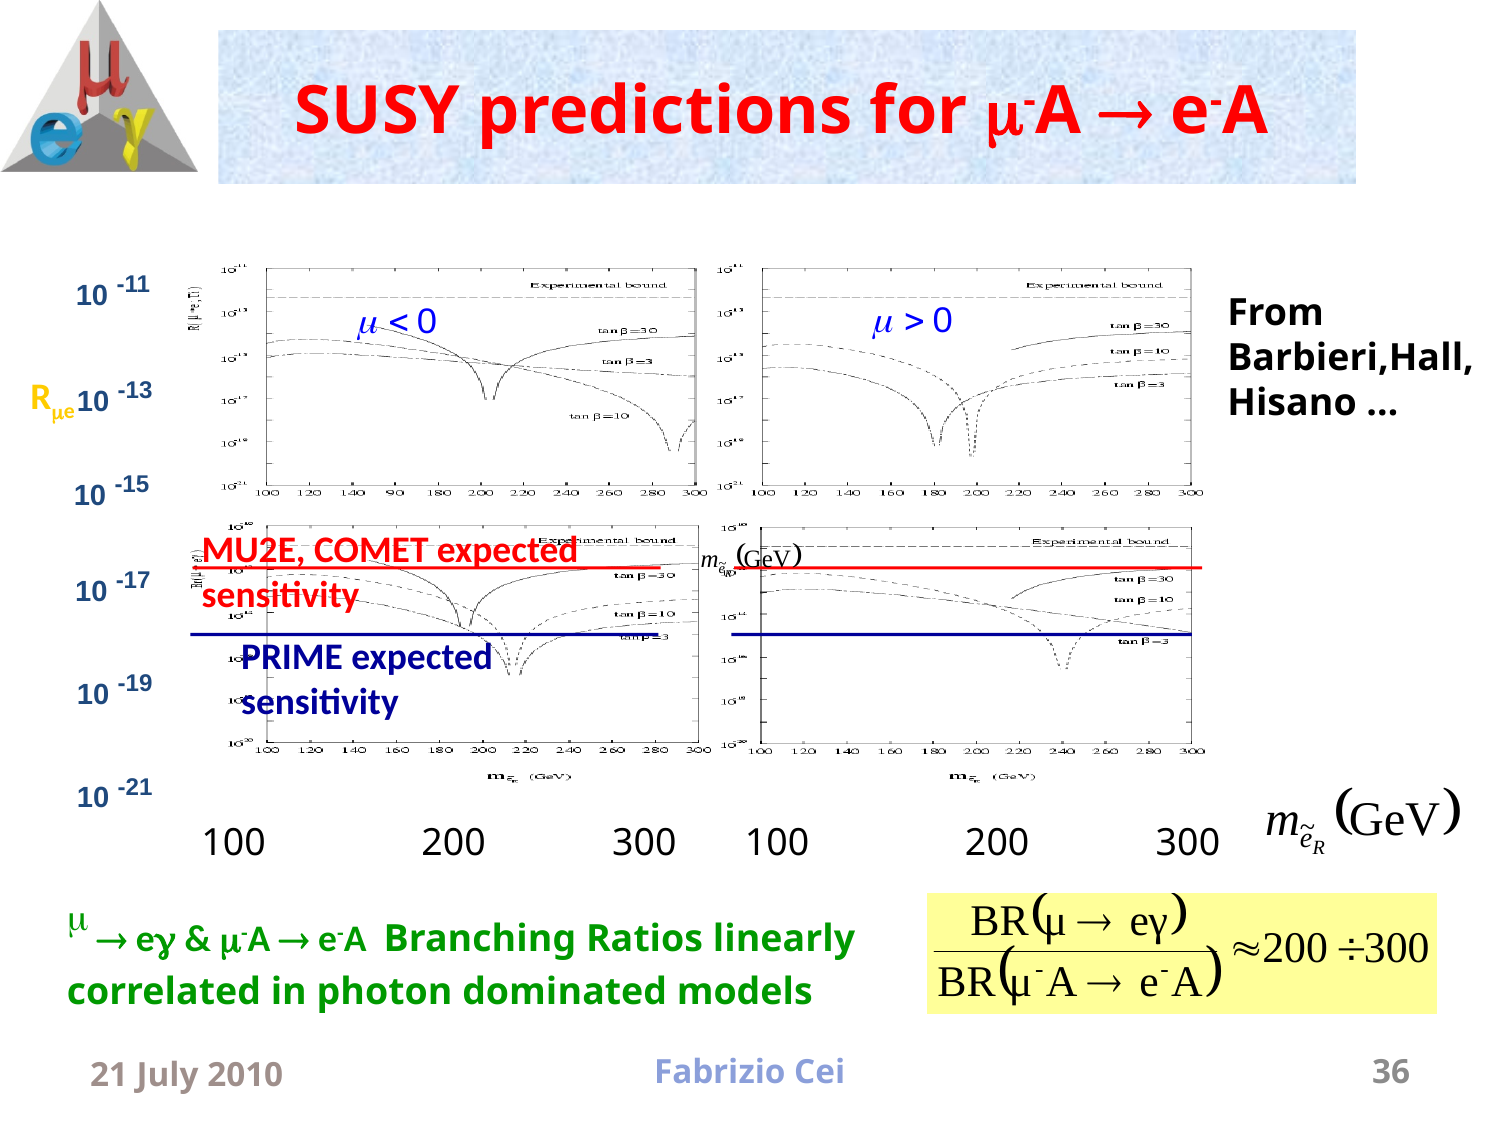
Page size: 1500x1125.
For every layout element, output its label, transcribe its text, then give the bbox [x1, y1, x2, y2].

footer Fabrizio Cei [512, 1042, 988, 1103]
picture [174, 255, 1216, 794]
text_box  eg & m-A  e-A Branching Ratios linearly correlated in photon dominated models [52, 869, 881, 1020]
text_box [696, 542, 804, 583]
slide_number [75, 1042, 425, 1103]
slide_number 36 [1074, 1042, 1425, 1103]
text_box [349, 300, 444, 348]
title SUSY predictions for m-A  e-A [218, 30, 1356, 184]
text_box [864, 300, 960, 349]
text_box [926, 893, 1438, 1014]
text_box 100 200 300 [186, 810, 703, 871]
text_box From Barbieri,Hall, Hisano … [1220, 280, 1500, 431]
picture [0, 0, 198, 172]
text_box Rme [0, 364, 51, 431]
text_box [56, 256, 170, 824]
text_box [1257, 786, 1465, 864]
text_box 100 200 300 [730, 810, 1246, 871]
